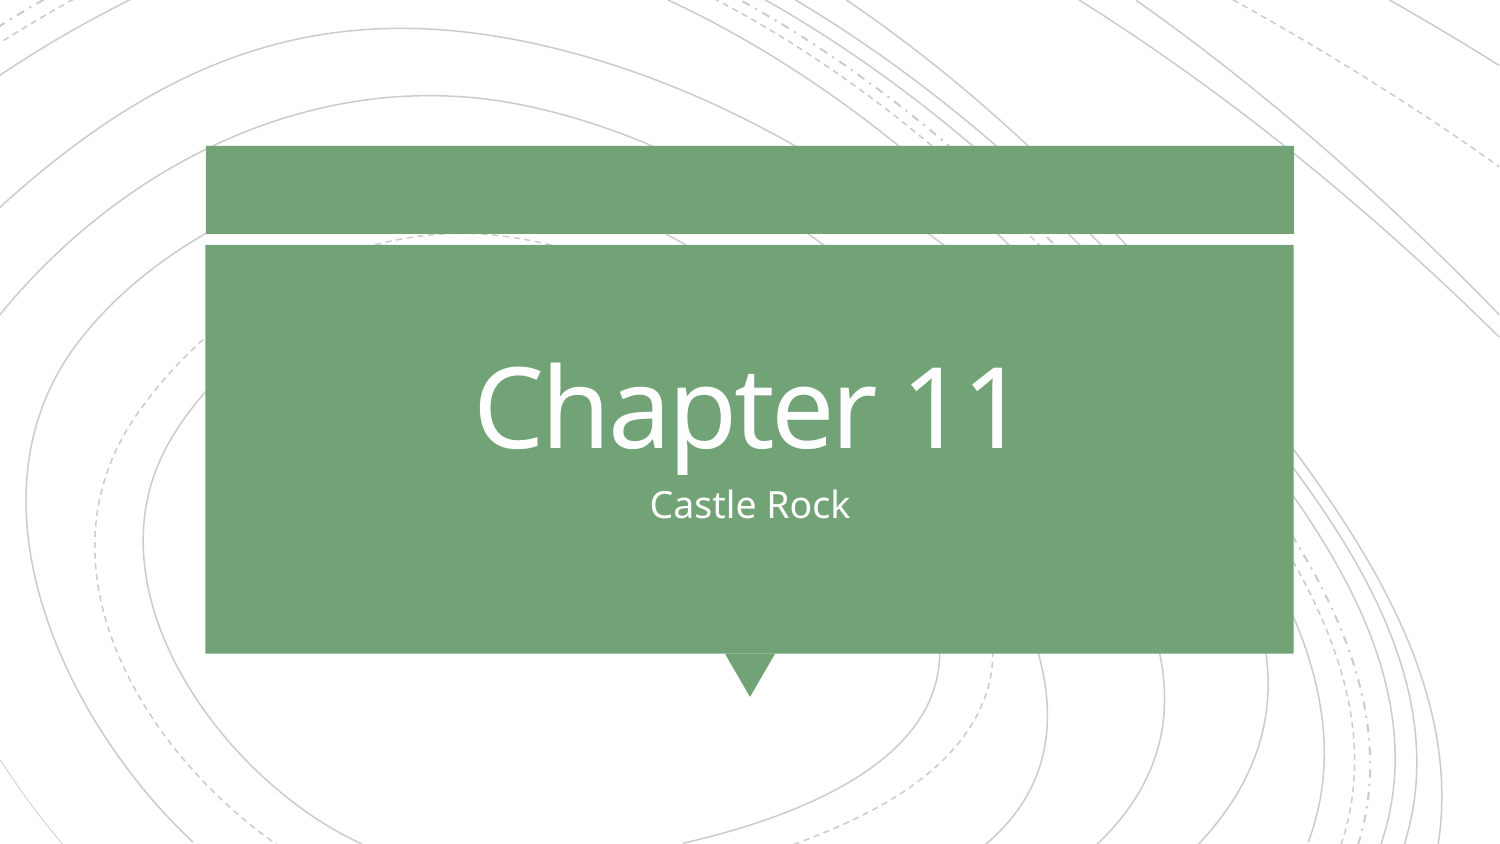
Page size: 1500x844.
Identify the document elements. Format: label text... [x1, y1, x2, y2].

title Chapter 11 [216, 255, 1285, 471]
subtitle Castle Rock [216, 480, 1284, 644]
